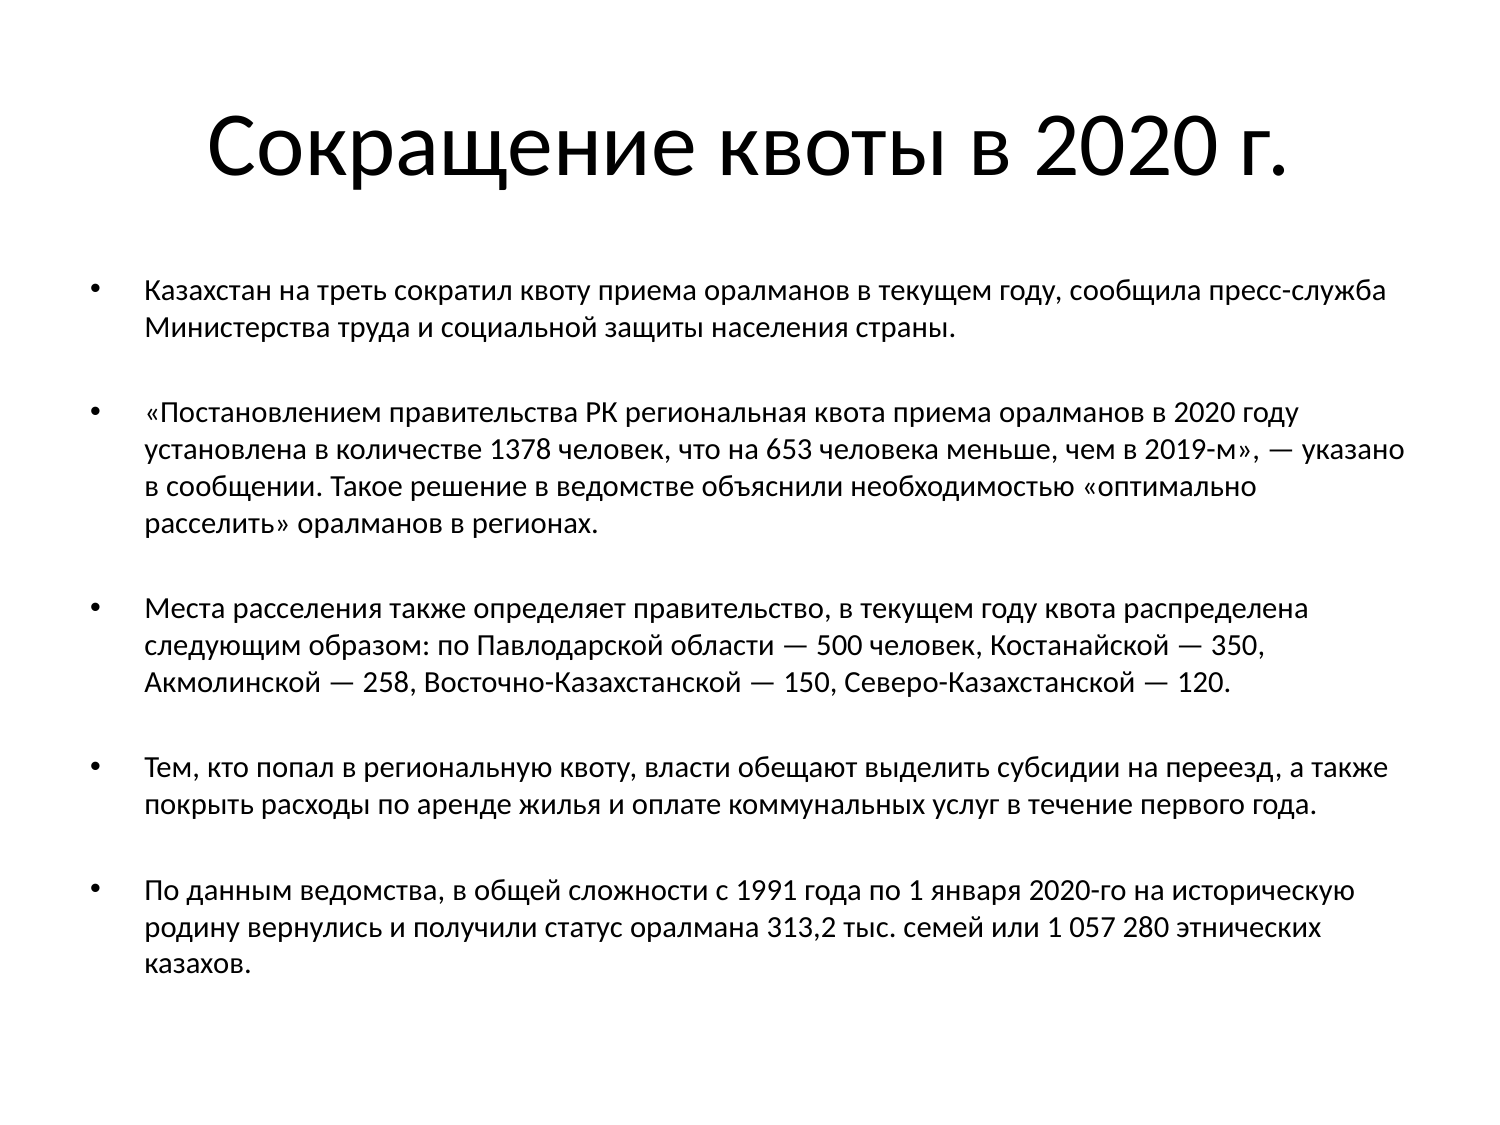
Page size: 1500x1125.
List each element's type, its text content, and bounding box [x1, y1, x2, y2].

list Казахстан на треть сократил квоту приема оралманов в текущем году, сообщила пресс-служба Министерства труда и социальной защиты населения страны. «Постановлением правительства РК региональная квота приема оралманов в 2020 году установлена в количестве 1378 человек, что на 653 человека меньше, чем в 2019-м», — указано в сообщении. Такое решение в ведомстве объяснили необходимостью «оптимально расселить» оралманов в регионах. Места расселения также определяет правительство, в текущем году квота распределена следующим образом: по Павлодарской области — 500 человек, Костанайской — 350, Акмолинской — 258, Восточно-Казахстанской — 150, Северо-Казахстанской — 120. Тем, кто попал в региональную квоту, власти обещают выделить субсидии на переезд, а также покрыть расходы по аренде жилья и оплате коммунальных услуг в течение первого года. По данным ведомства, в общей сложности с 1991 года по 1 января 2020-го на историческую родину вернулись и получили статус оралмана 313,2 тыс. семей или 1 057 280 этнических казахов. [75, 262, 1425, 1005]
title Сокращение квоты в 2020 г. [75, 45, 1425, 233]
